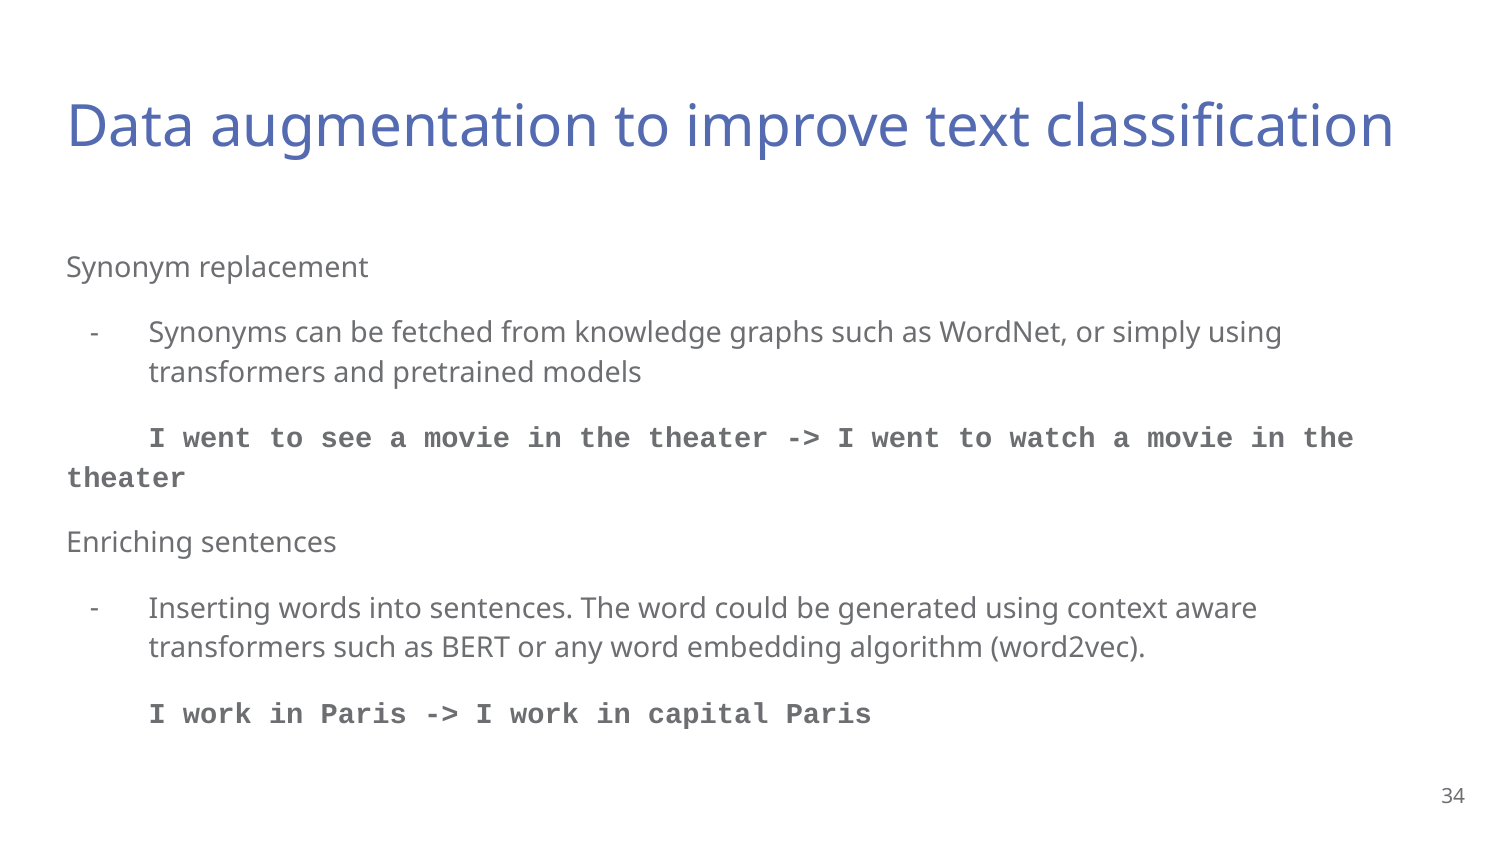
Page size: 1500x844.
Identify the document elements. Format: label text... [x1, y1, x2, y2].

title Data augmentation to improve text classification [51, 72, 1449, 167]
list Synonym replacement Synonyms can be fetched from knowledge graphs such as WordNet, or simply using transformers and pretrained models I went to see a movie in the theater -> I went to watch a movie in the theater Enriching sentences Inserting words into sentences. The word could be generated using context aware transformers such as BERT or any word embedding algorithm (word2vec). I work in Paris -> I work in capital Paris [51, 189, 1449, 750]
slide_number 34 [1389, 764, 1480, 830]
